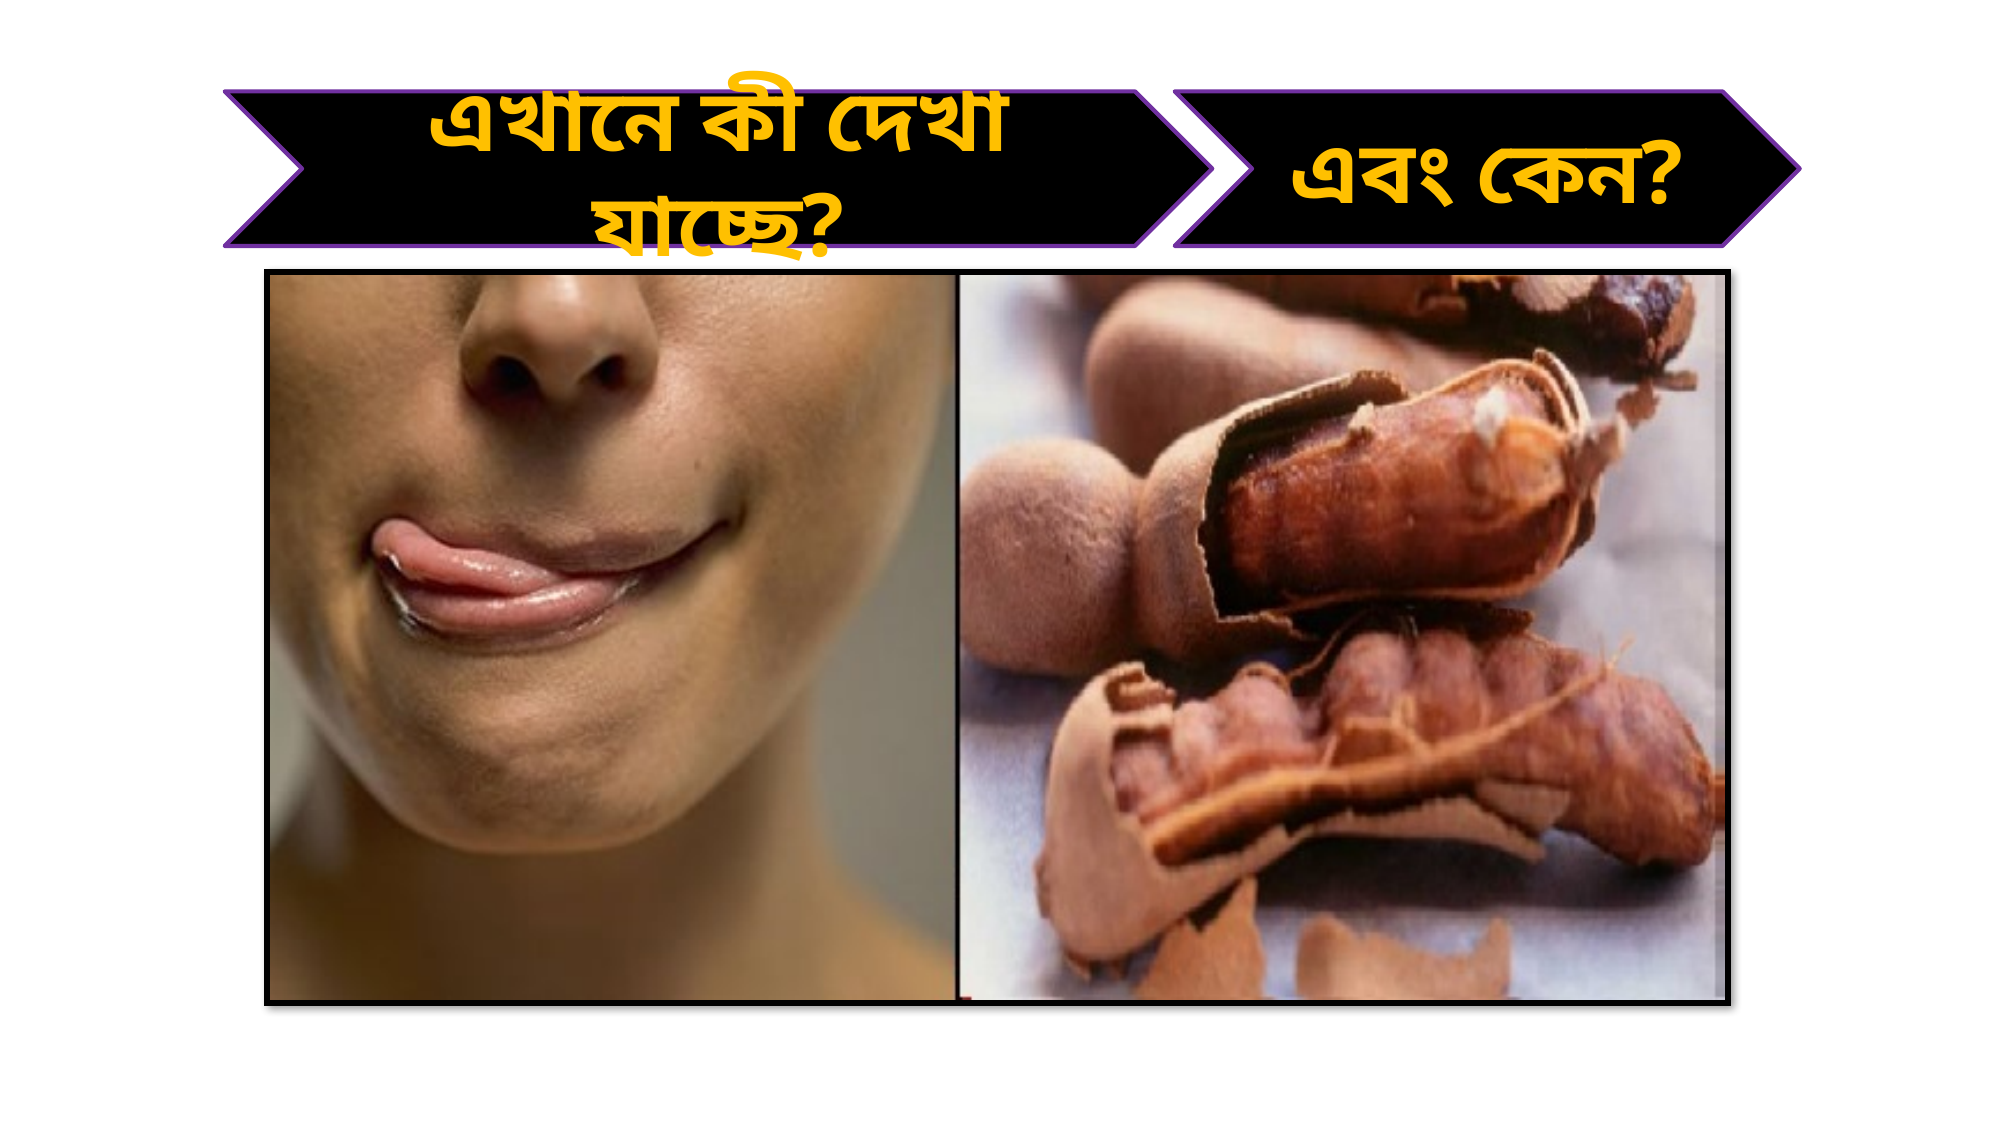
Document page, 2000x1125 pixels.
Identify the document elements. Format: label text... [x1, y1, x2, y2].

text_box এবং কেন? [1172, 89, 1802, 249]
picture [269, 274, 1725, 1001]
text_box এখানে কী দেখা যাচ্ছে? [222, 89, 1215, 249]
